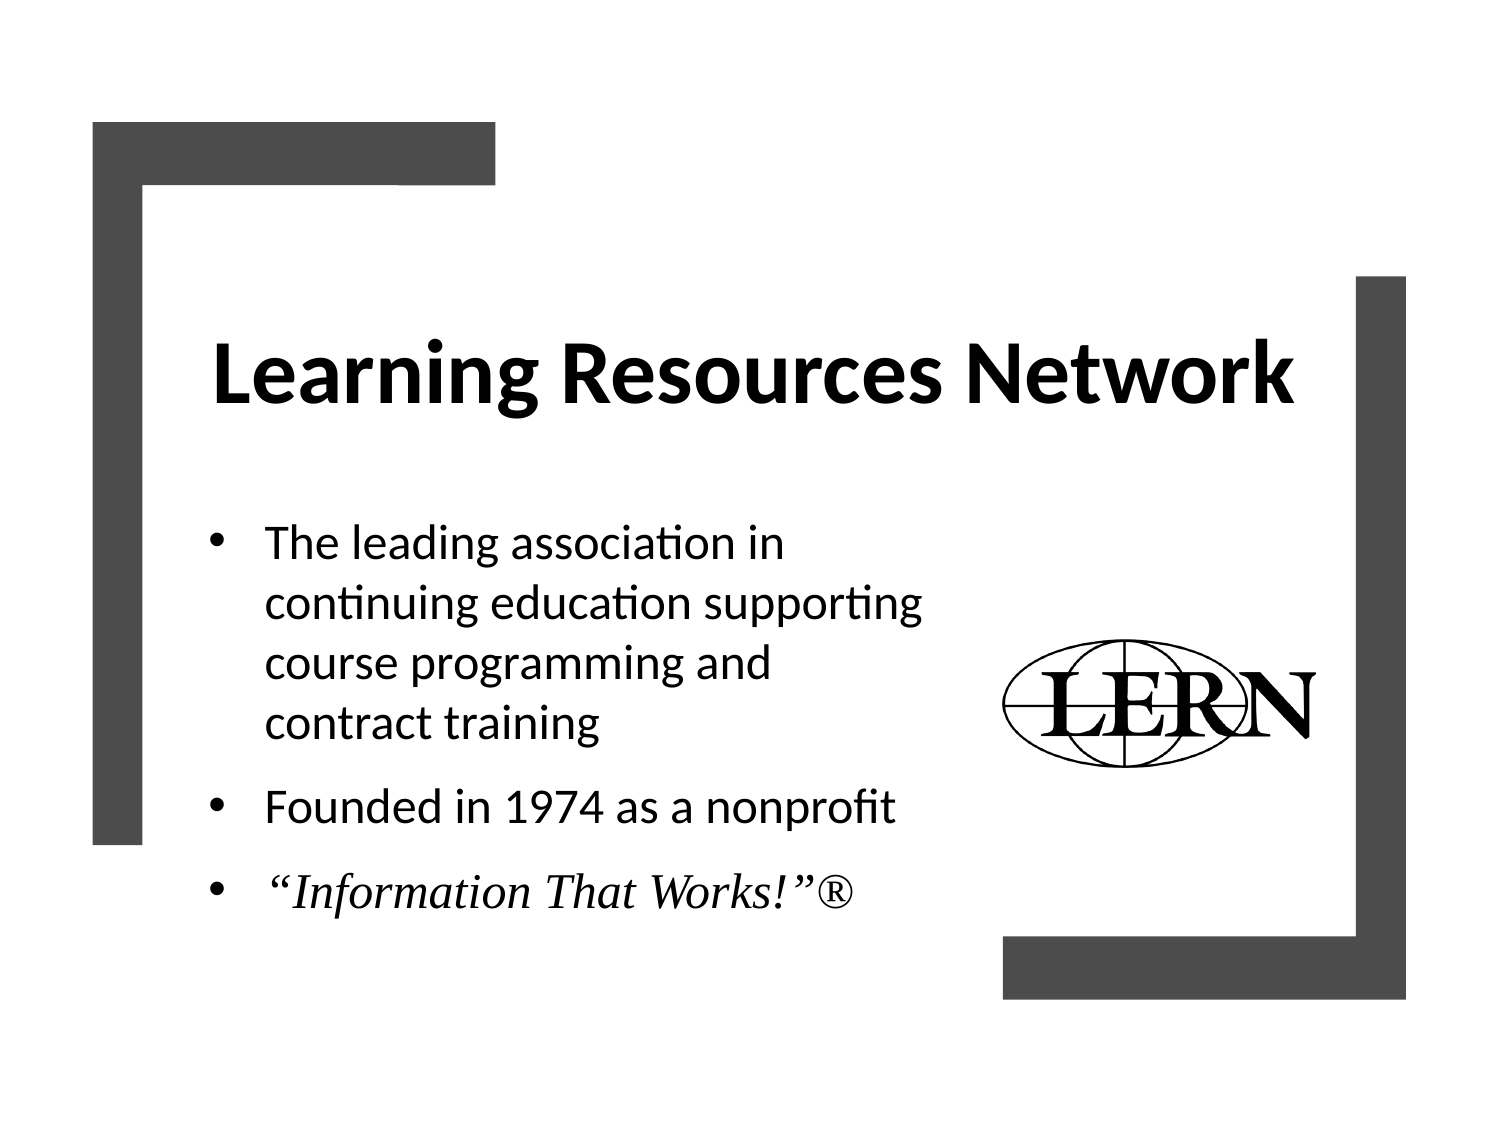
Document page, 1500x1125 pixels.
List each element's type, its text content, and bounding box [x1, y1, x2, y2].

text_box [1002, 276, 1406, 1000]
text_box [92, 122, 496, 846]
picture [1002, 639, 1316, 768]
list The leading association in continuing education supporting course programming and contract training Founded in 1974 as a nonprofit “Information That Works!”® [193, 501, 940, 1045]
title Learning Resources Network [193, 258, 1316, 476]
